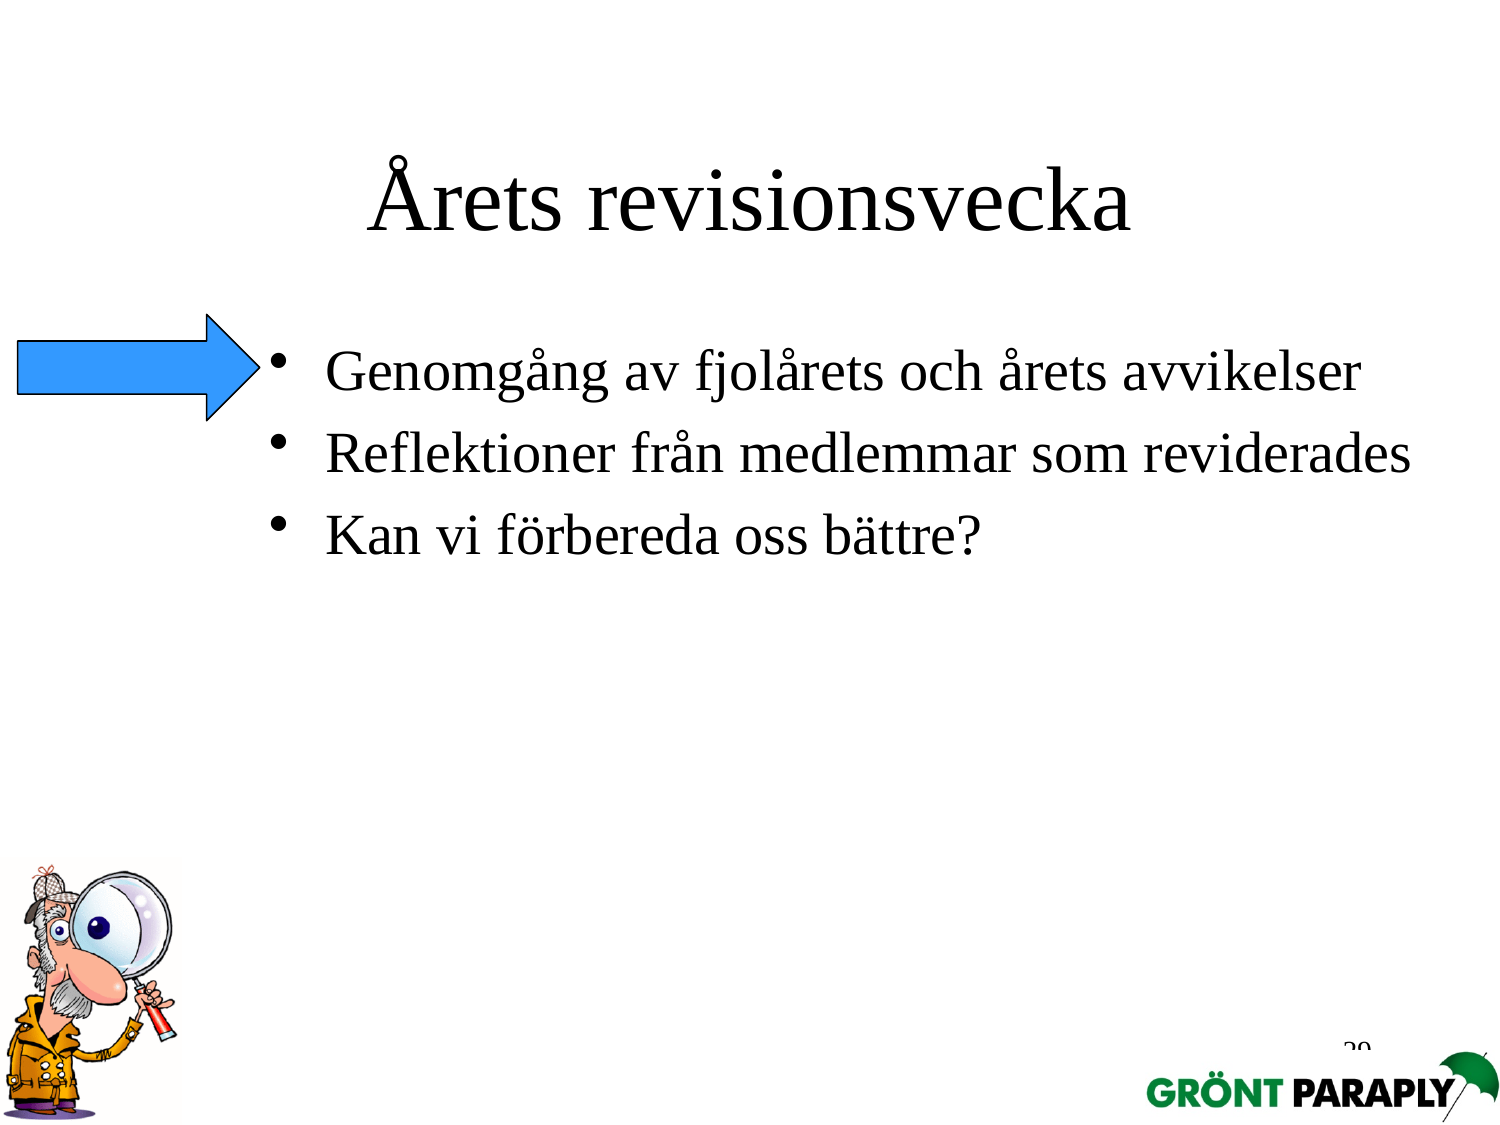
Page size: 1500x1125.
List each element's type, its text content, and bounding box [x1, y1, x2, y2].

text_box [17, 314, 260, 421]
picture [1145, 1050, 1500, 1123]
list Genomgång av fjolårets och årets avvikelser Reflektioner från medlemmar som reviderades Kan vi förbereda oss bättre? [253, 324, 1447, 1087]
picture [0, 857, 182, 1125]
slide_number 29 [1074, 1025, 1388, 1100]
title Årets revisionsvecka [112, 99, 1388, 288]
